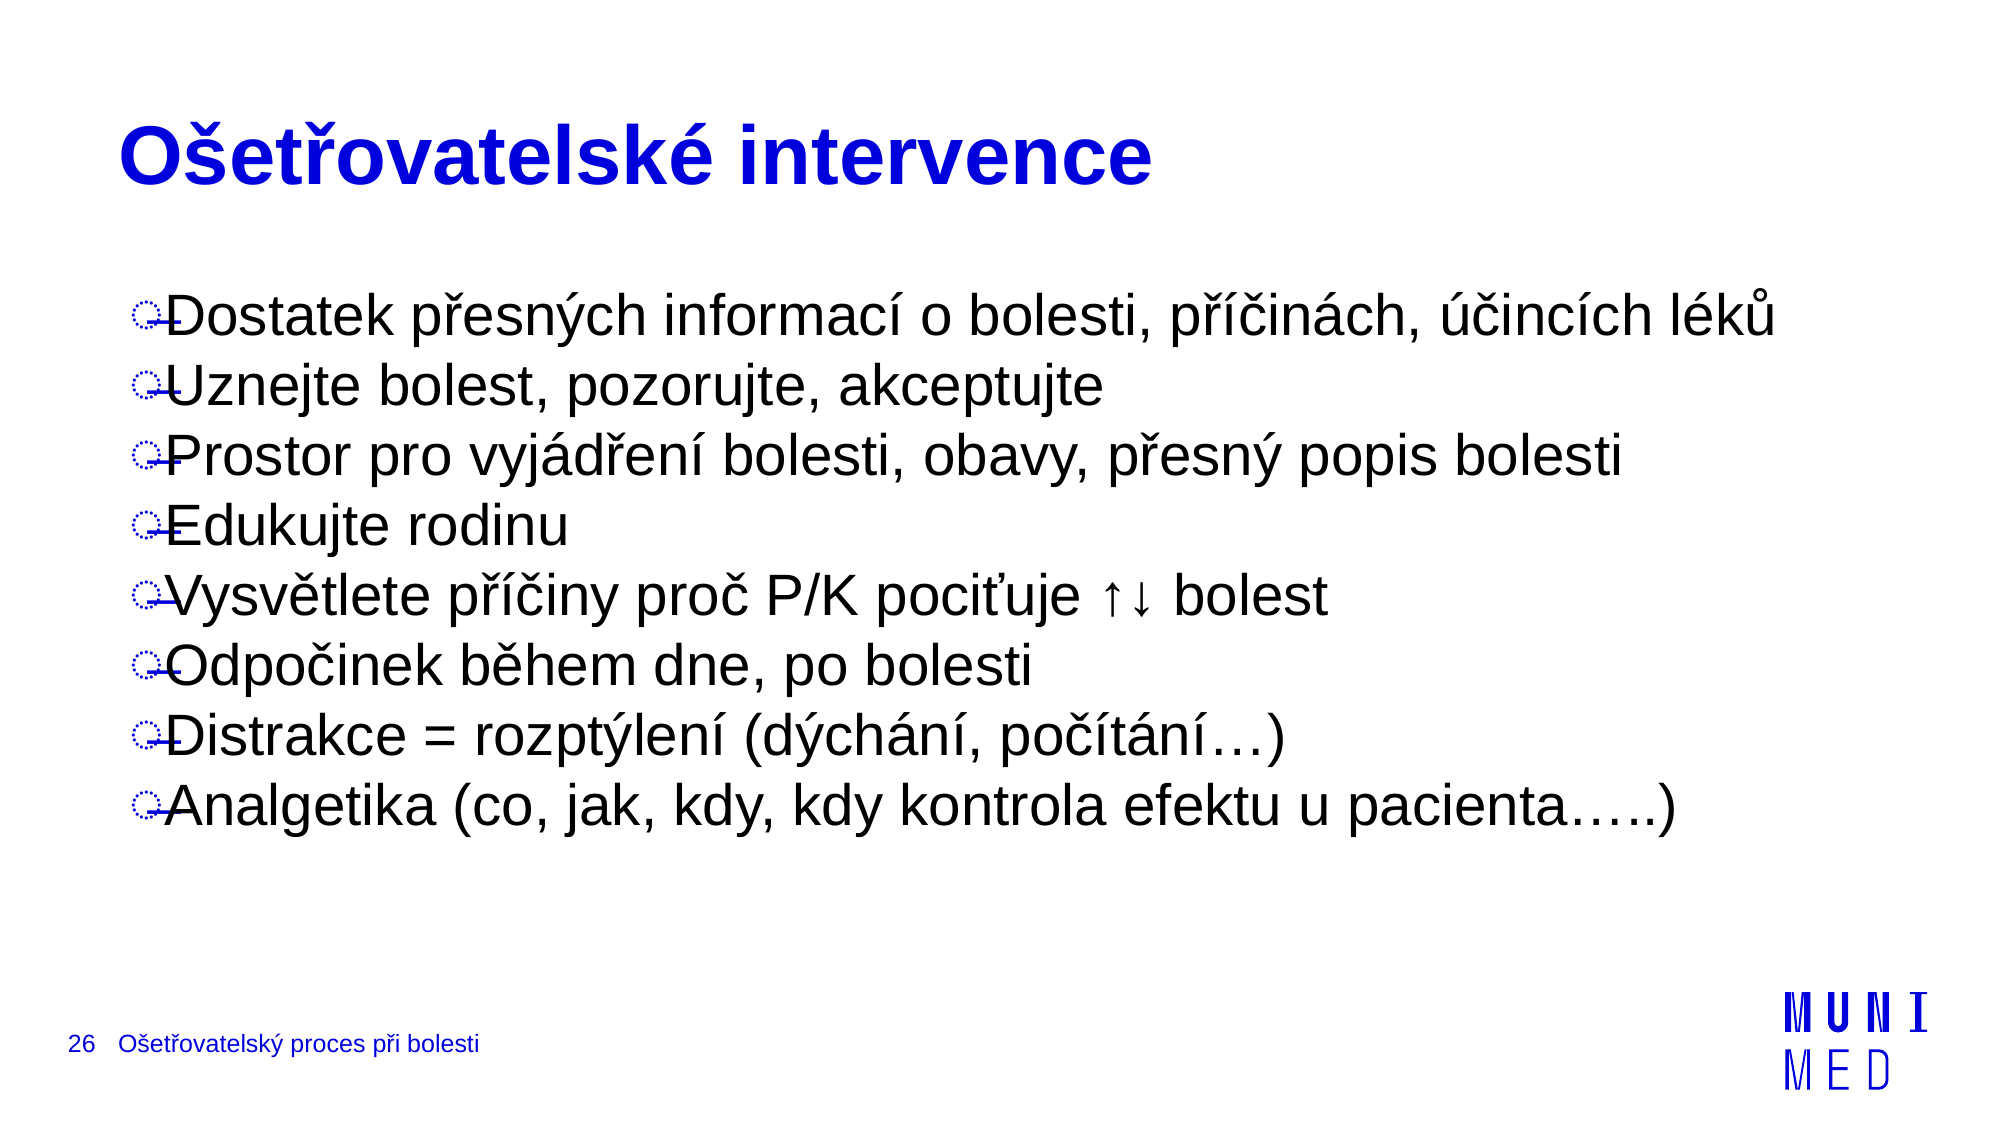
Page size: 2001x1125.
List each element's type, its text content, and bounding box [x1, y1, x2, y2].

slide_number 26 [67, 1021, 110, 1063]
title Ošetřovatelské intervence [118, 118, 1883, 193]
list Dostatek přesných informací o bolesti, příčinách, účincích léků Uznejte bolest, pozorujte, akceptujte Prostor pro vyjádření bolesti, obavy, přesný popis bolesti Edukujte rodinu Vysvětlete příčiny proč P/K pociťuje ↑↓ bolest Odpočinek během dne, po bolesti Distrakce = rozptýlení (dýchání, počítání…) Analgetika (co, jak, kdy, kdy kontrola efektu u pacienta…..) [118, 277, 1883, 957]
footer Ošetřovatelský proces při bolesti [118, 1021, 1418, 1063]
